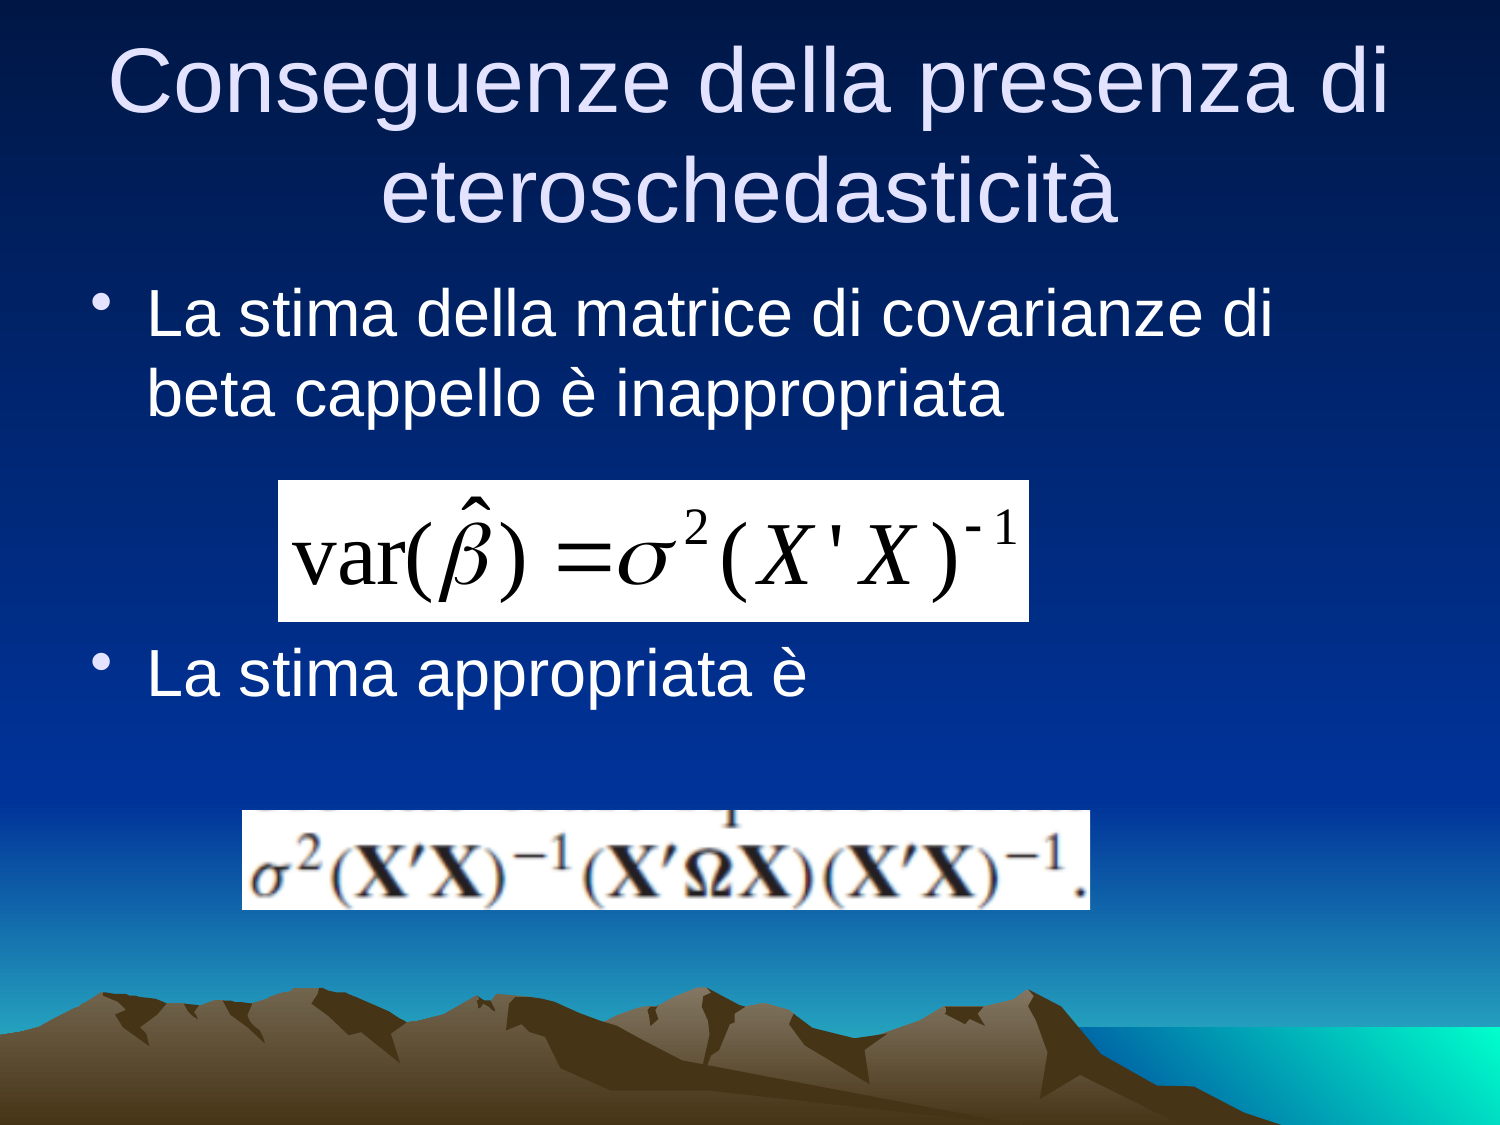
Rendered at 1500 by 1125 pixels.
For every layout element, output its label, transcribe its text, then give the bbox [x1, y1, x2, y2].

title Conseguenze della presenza di eteroschedasticità [74, 37, 1426, 226]
list La stima della matrice di covarianze di beta cappello è inappropriata La stima appropriata è [75, 262, 1425, 1000]
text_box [277, 479, 1029, 623]
picture [241, 810, 1091, 910]
